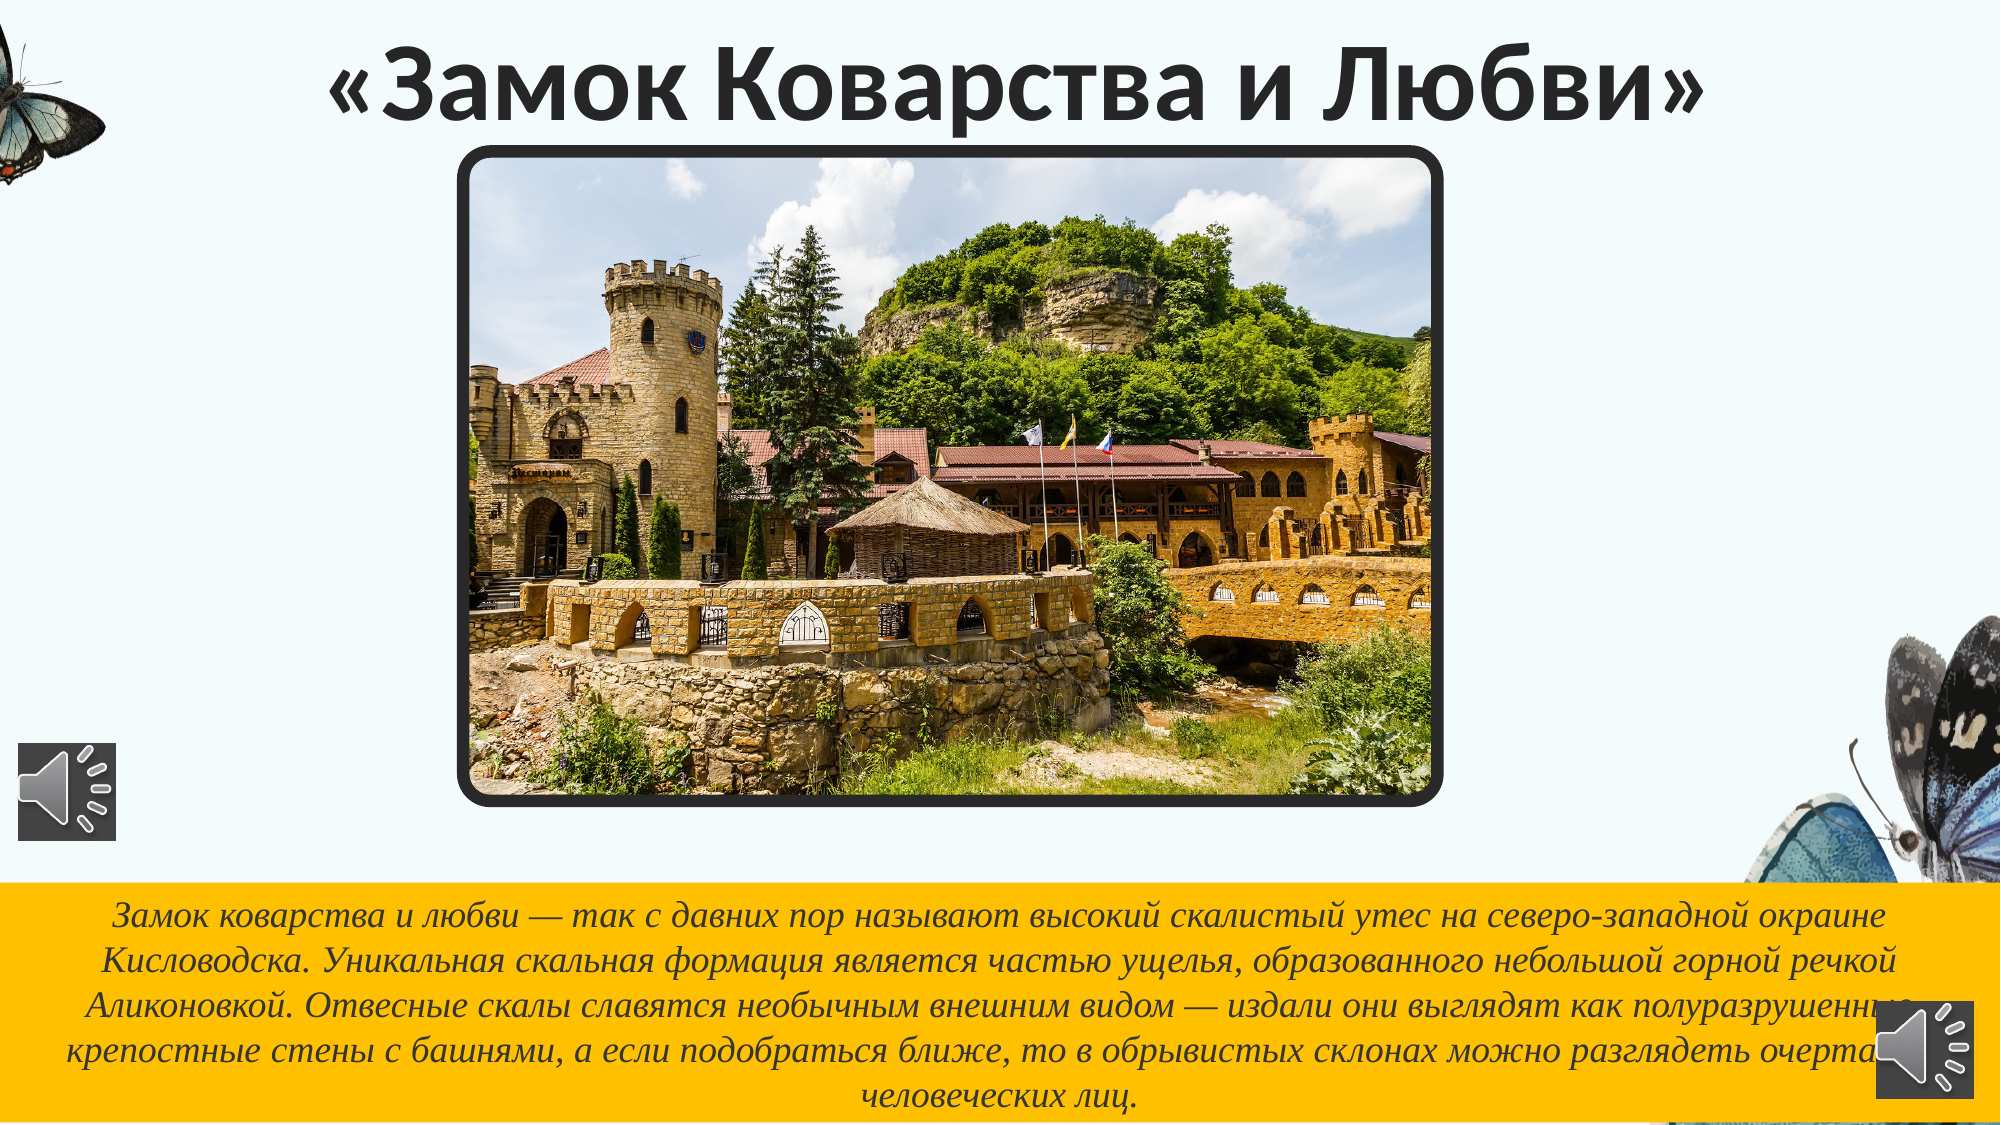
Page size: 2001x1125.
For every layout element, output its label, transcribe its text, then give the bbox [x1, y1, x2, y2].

text_box «Замок Коварства и Любви» [306, 0, 1733, 150]
text_box Замок коварства и любви — так с давних пор называют высокий скалистый утес на северо-западной окраине Кисловодска. Уникальная скальная формация является частью ущелья, образованного небольшой горной речкой Аликоновкой. Отвесные скалы славятся необычным внешним видом — издали они выглядят как полуразрушенные крепостные стены с башнями, а если подобраться ближе, то в обрывистых склонах можно разглядеть очертания человеческих лиц. [0, 882, 2000, 1123]
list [463, 151, 1438, 801]
picture [1874, 999, 1975, 1100]
picture [0, 0, 2000, 882]
